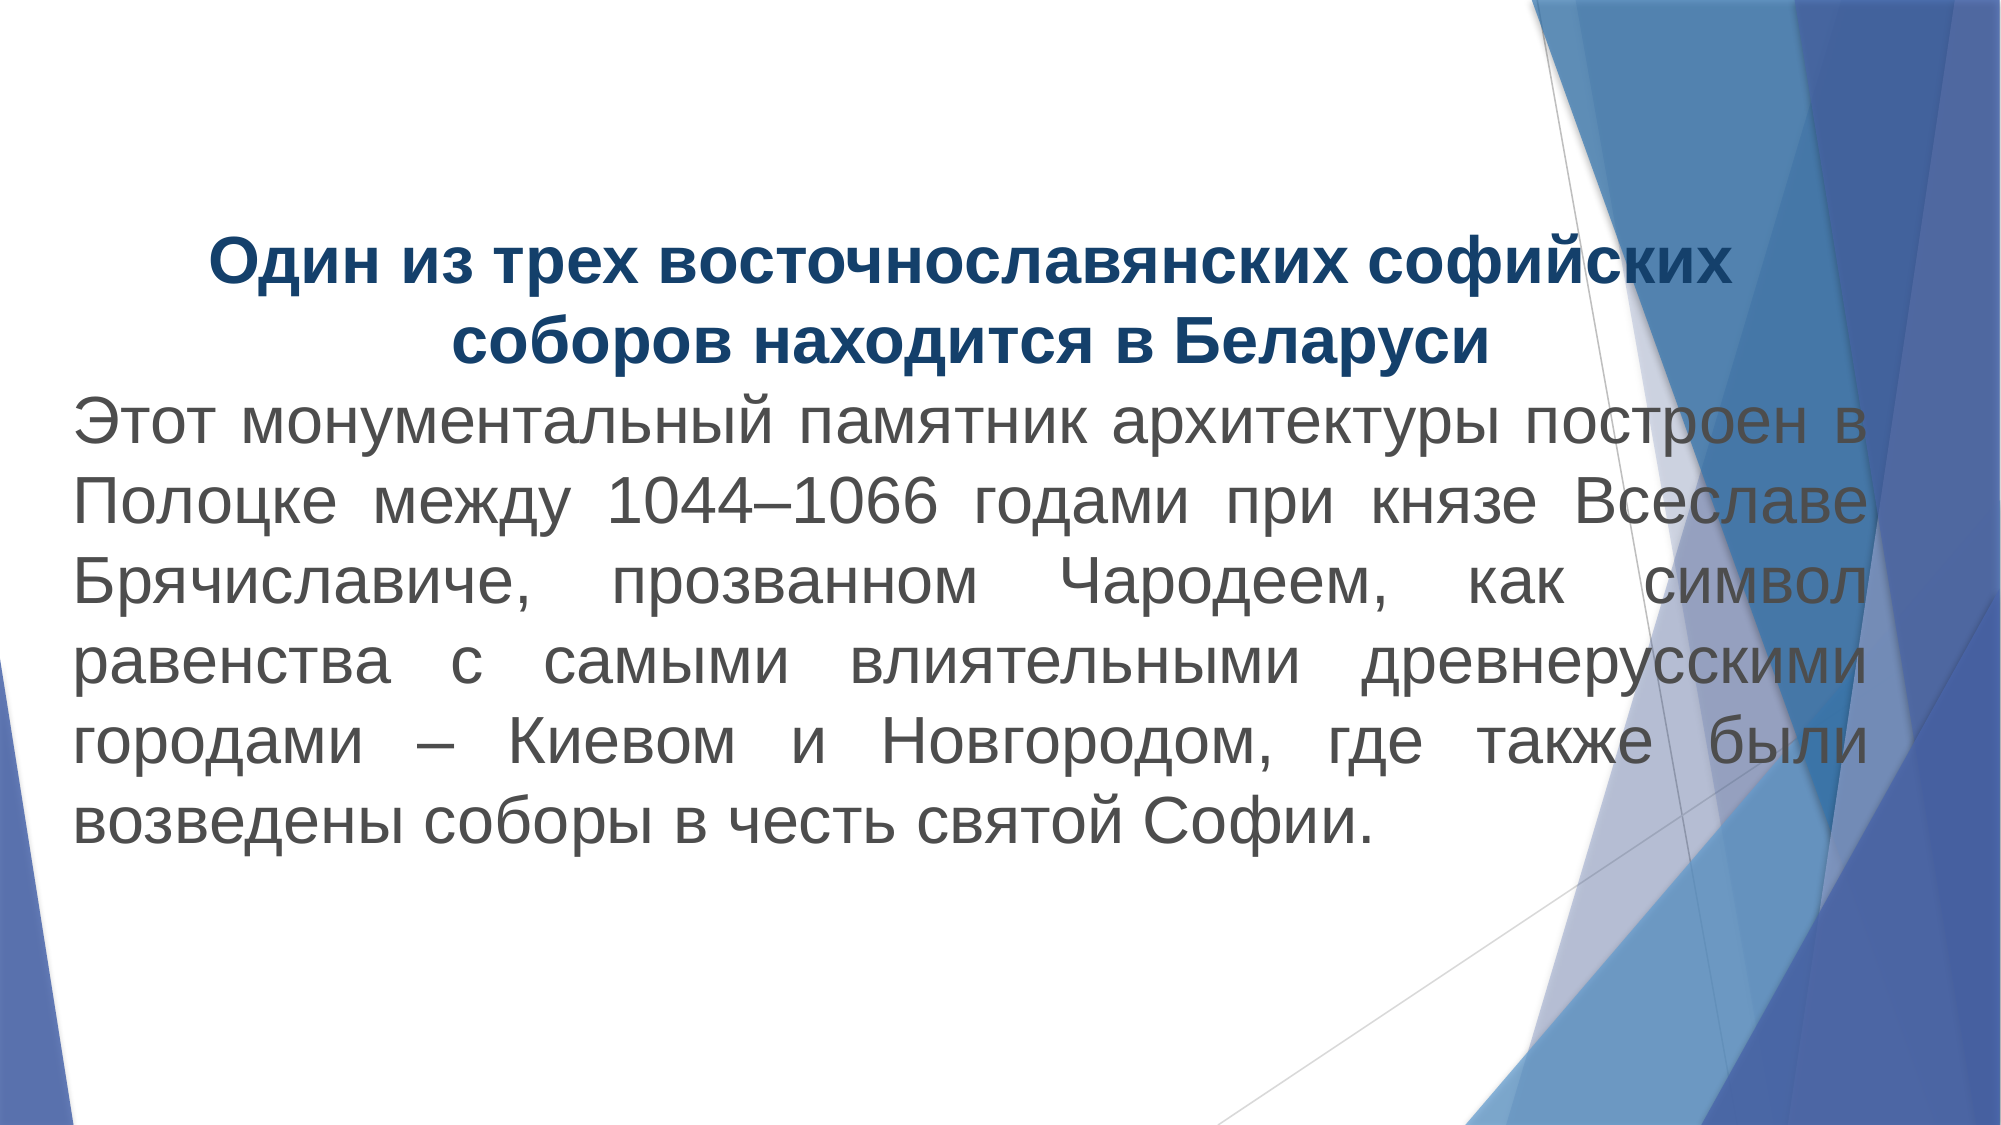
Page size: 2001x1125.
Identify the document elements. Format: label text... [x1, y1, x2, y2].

text_box Один из трех восточнославянских софийских соборов находится в Беларуси Этот монументальный памятник архитектуры построен в Полоцке между 1044–1066 годами при князе Всеславе Брячиславиче, прозванном Чародеем, как символ равенства с самыми влиятельными древнерусскими городами – Киевом и Новгородом, где также были возведены соборы в честь святой Софии. [58, 209, 1886, 865]
